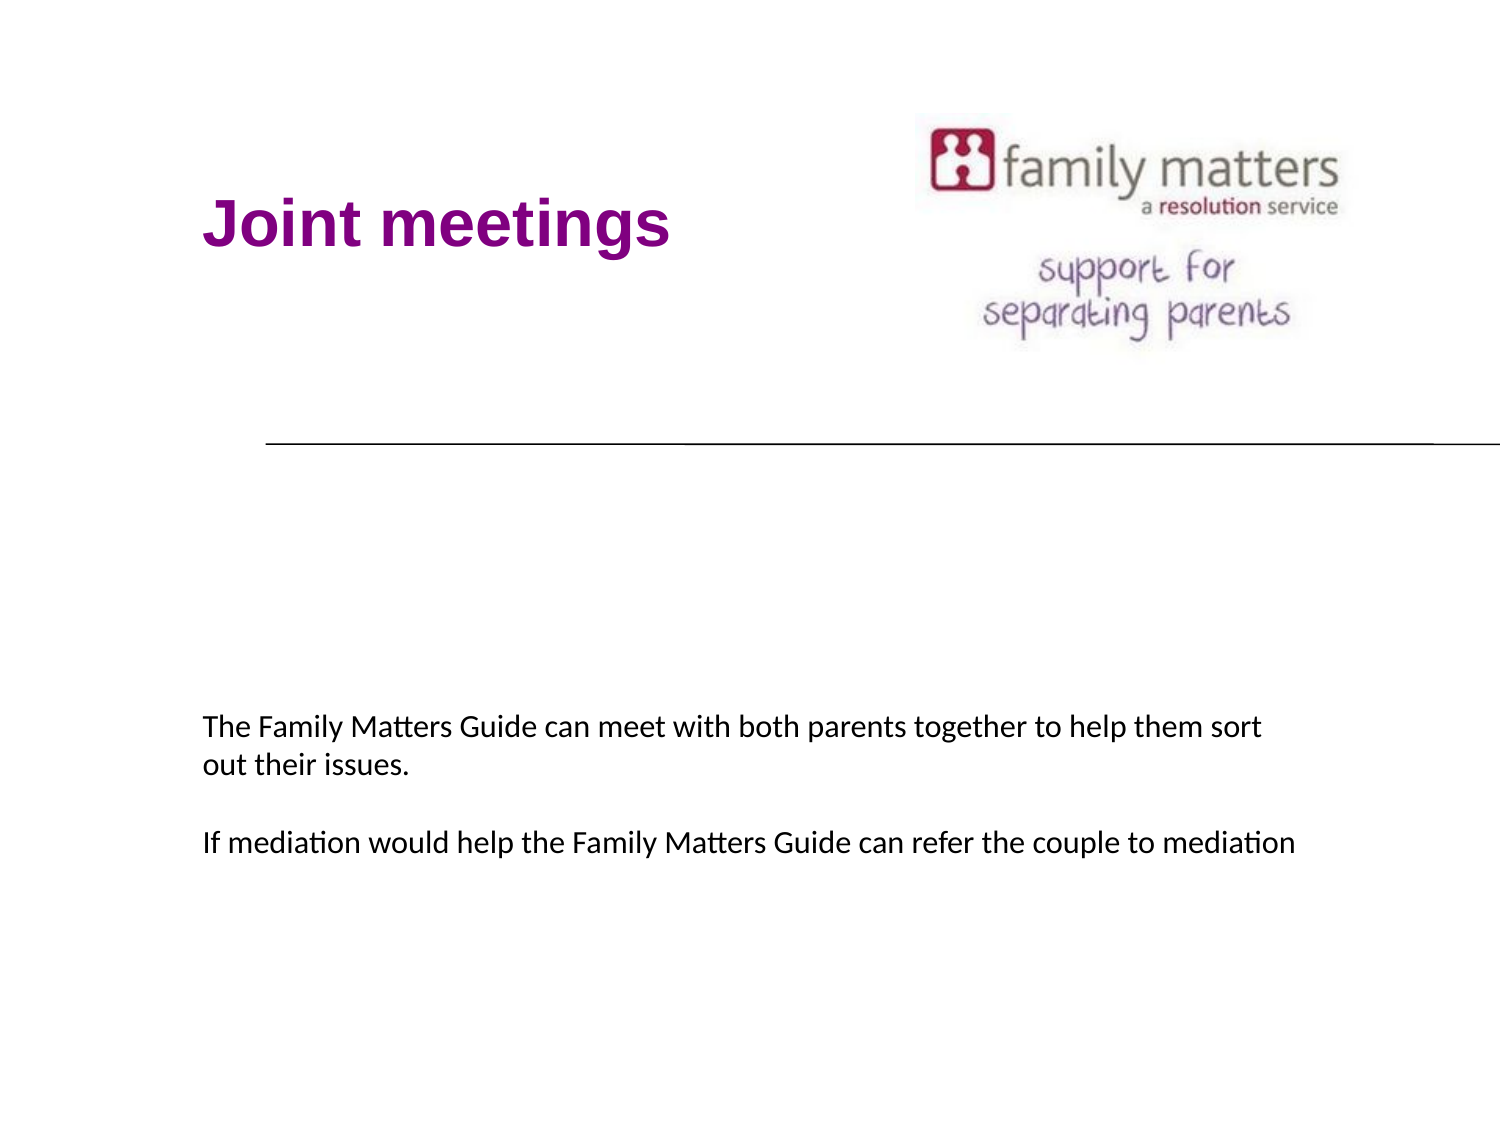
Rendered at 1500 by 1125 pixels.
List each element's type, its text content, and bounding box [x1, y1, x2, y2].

text_box Joint meetings [187, 172, 1388, 508]
picture [915, 113, 1363, 369]
title The Family Matters Guide can meet with both parents together to help them sort out their issues. If mediation would help the Family Matters Guide can refer the couple to mediation [187, 668, 1317, 1024]
